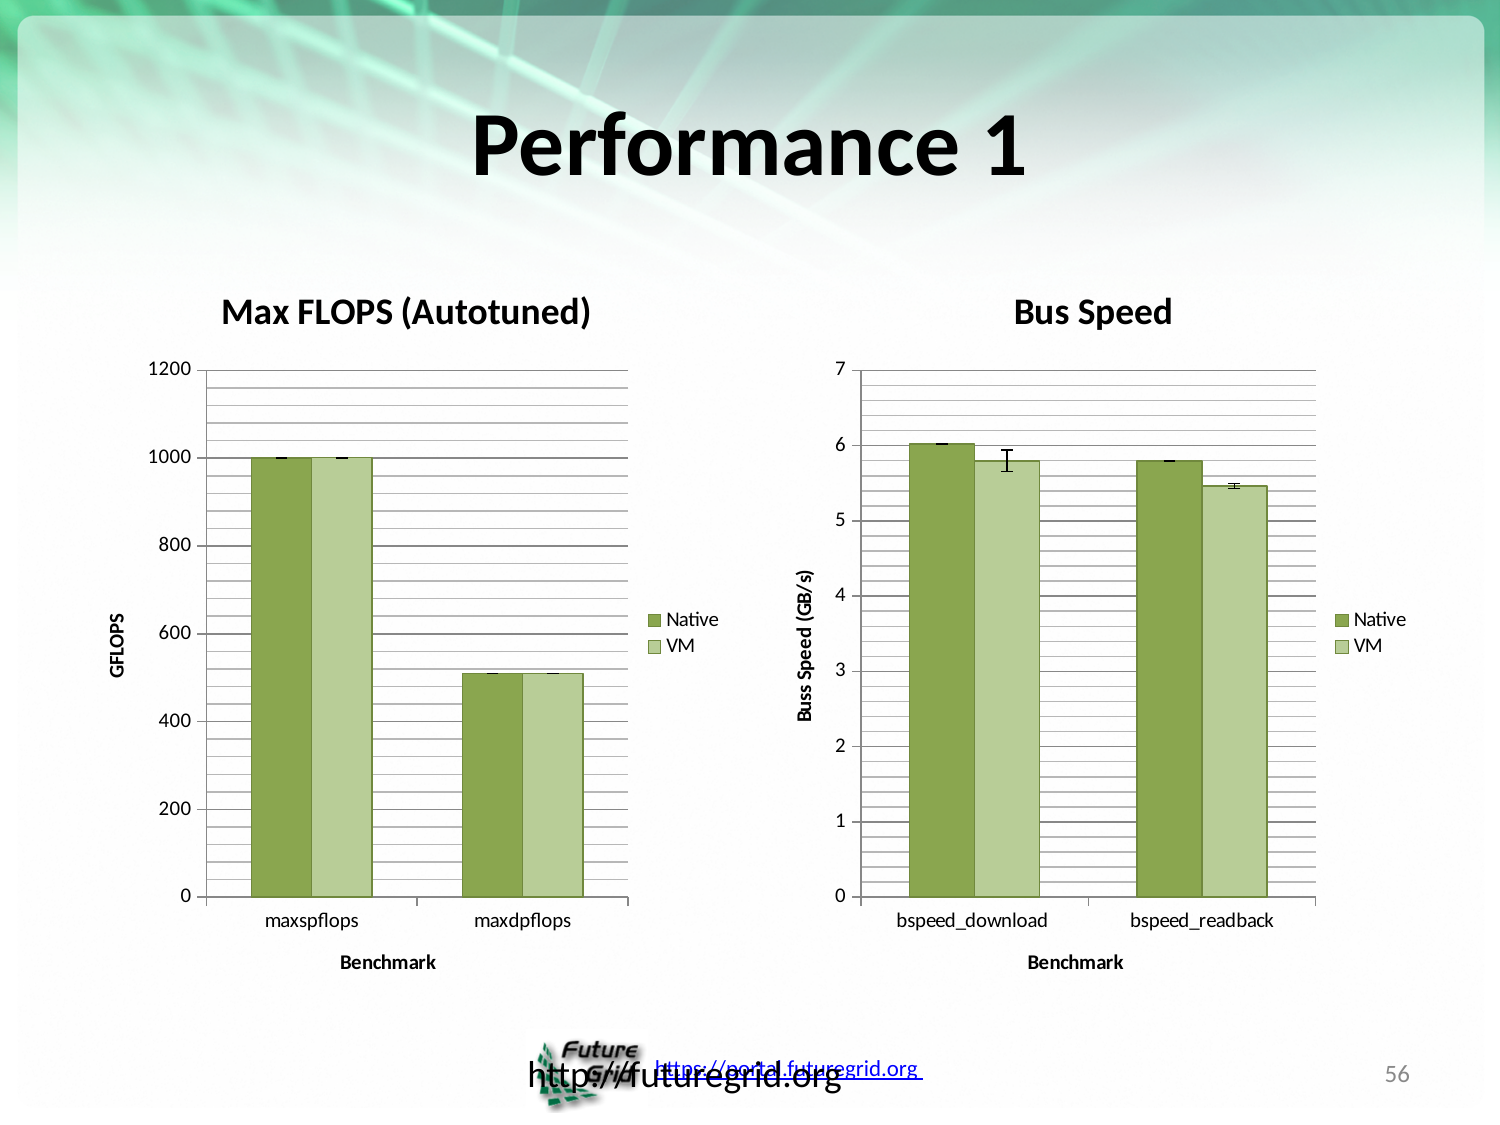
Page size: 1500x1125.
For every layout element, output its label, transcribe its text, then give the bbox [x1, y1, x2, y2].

chart [762, 262, 1426, 1006]
slide_number 56 [1074, 1042, 1425, 1103]
picture [0, 0, 1500, 1125]
footer http://futuregrid.org [512, 1042, 988, 1103]
chart [74, 262, 738, 1006]
title Performance 1 [74, 44, 1426, 233]
